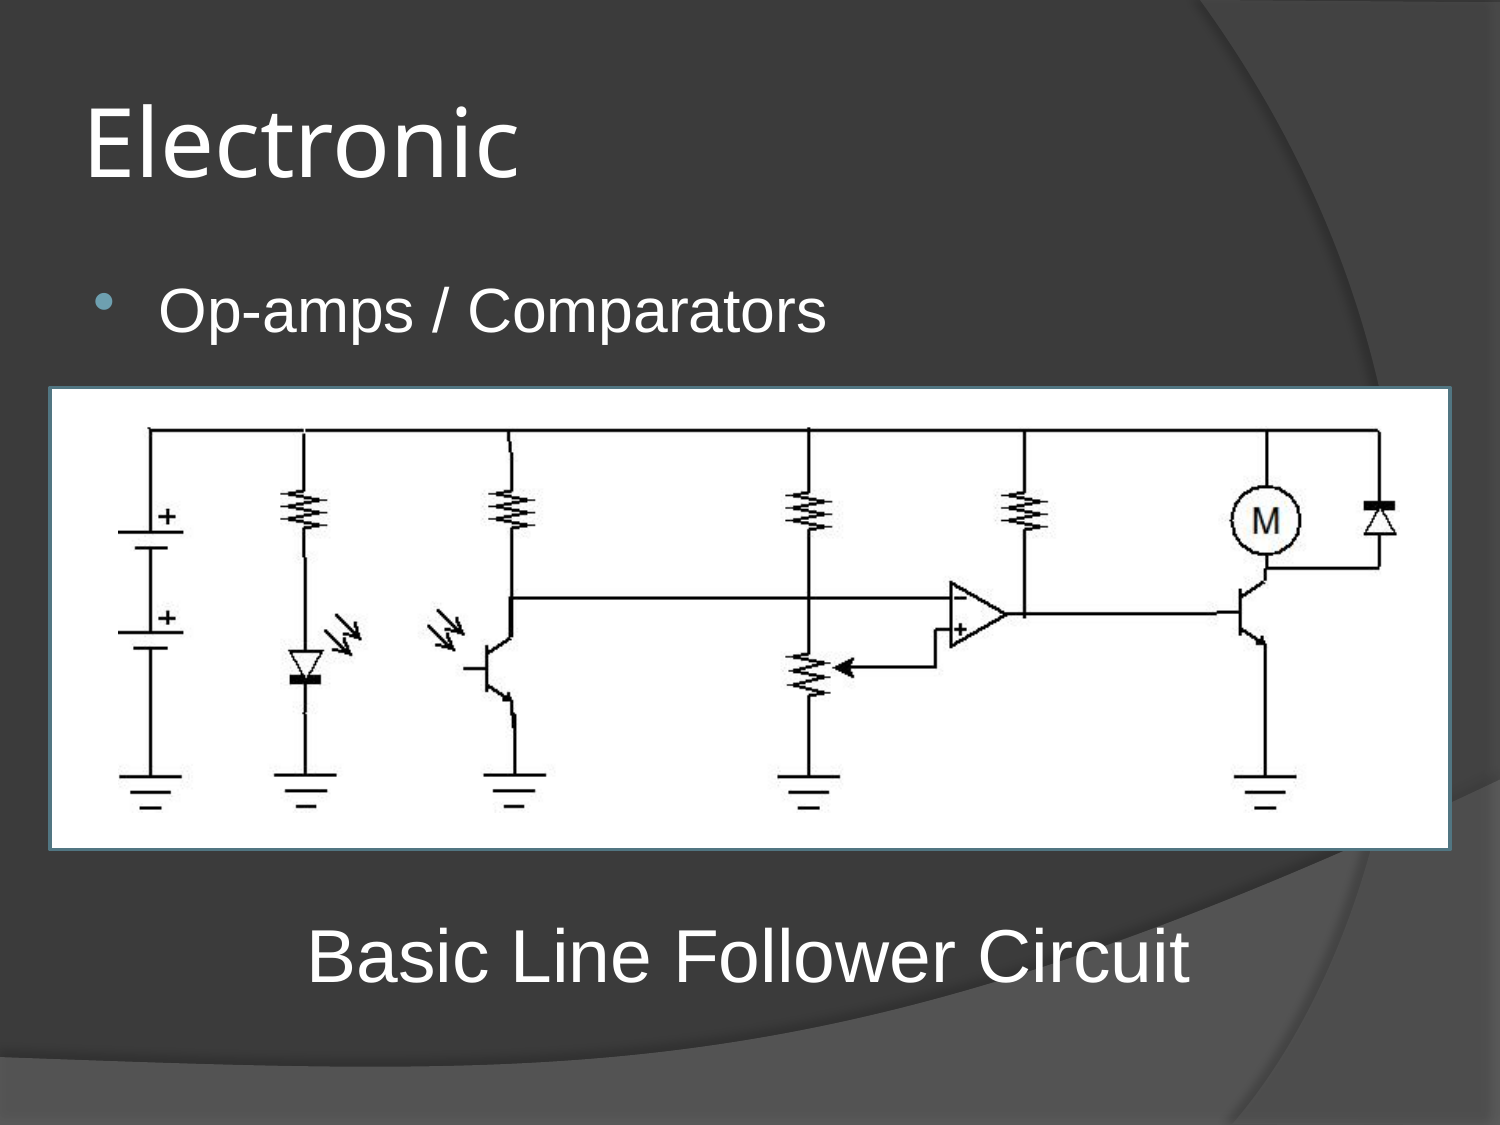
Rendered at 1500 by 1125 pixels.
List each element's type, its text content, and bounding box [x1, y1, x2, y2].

text_box Basic Line Follower Circuit [291, 899, 1206, 1005]
list Op-amps / Comparators [75, 262, 1300, 379]
title Electronic [75, 45, 1300, 233]
list Op-amps / Comparators [75, 863, 1300, 1005]
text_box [49, 387, 1451, 851]
